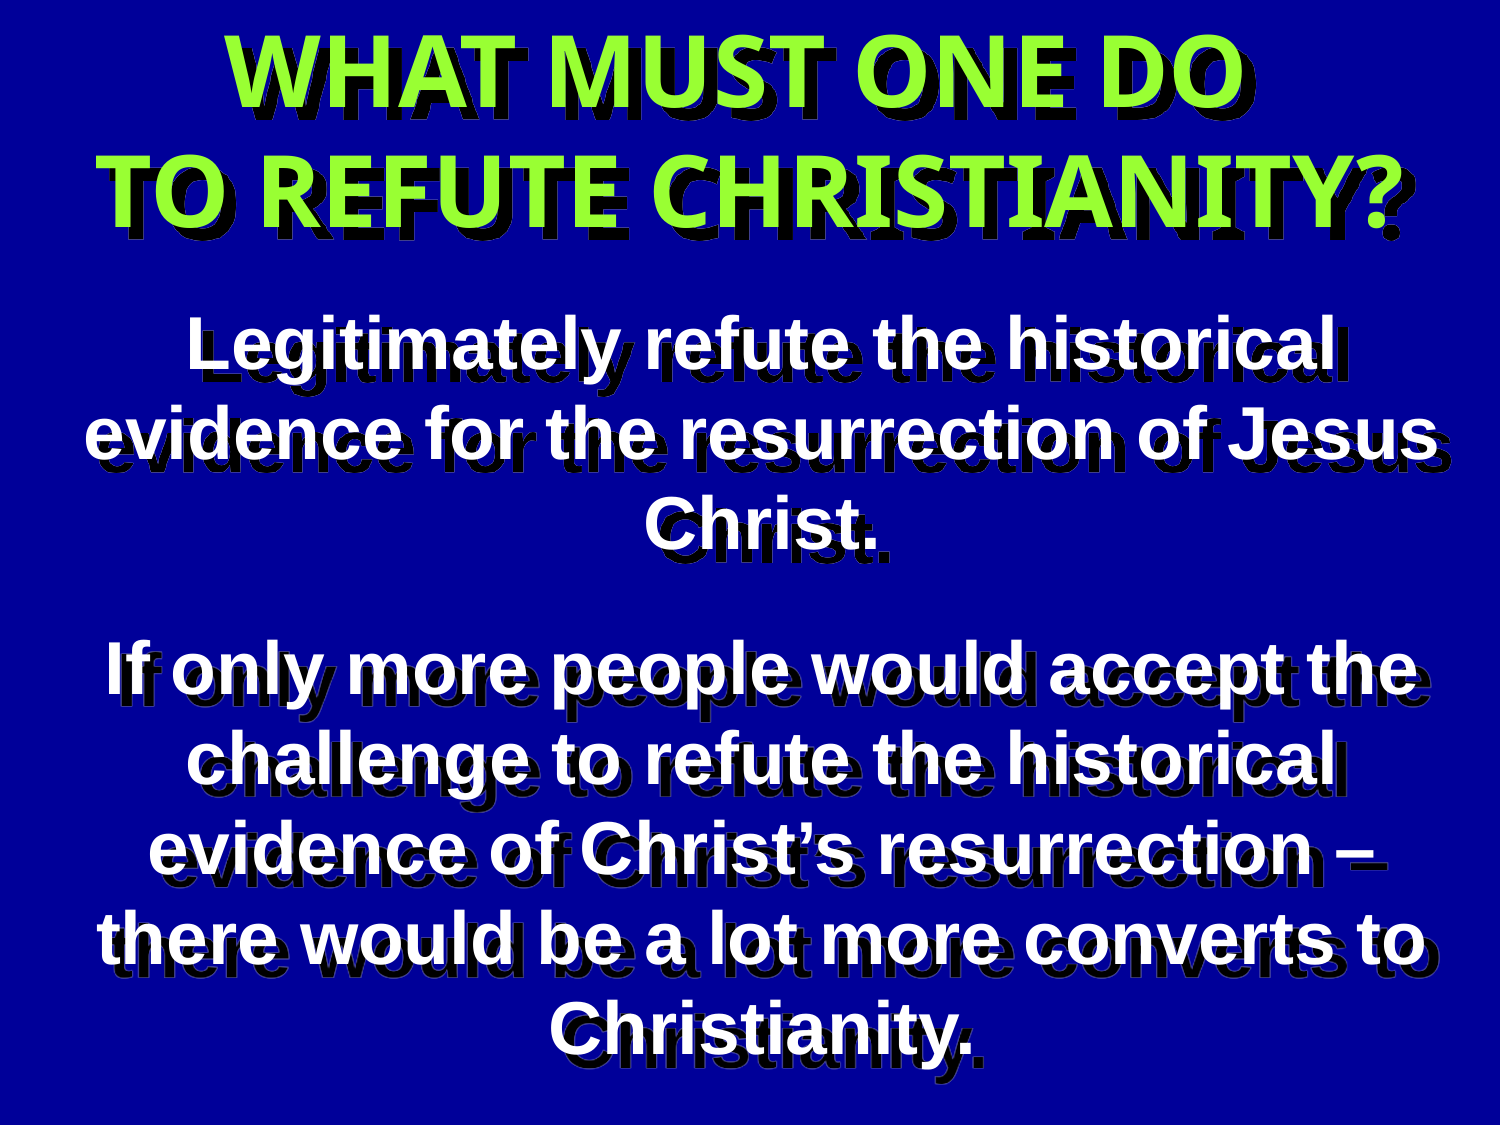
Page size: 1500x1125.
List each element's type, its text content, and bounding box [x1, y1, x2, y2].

text_box If only more people would accept the challenge to refute the historical evidence of Christ’s resurrection – there would be a lot more converts to Christianity. [62, 612, 1463, 1078]
text_box Legitimately refute the historical evidence for the resurrection of Jesus Christ. [62, 287, 1463, 573]
text_box WHAT MUST ONE DO TO REFUTE CHRISTIANITY? [0, 0, 1500, 255]
